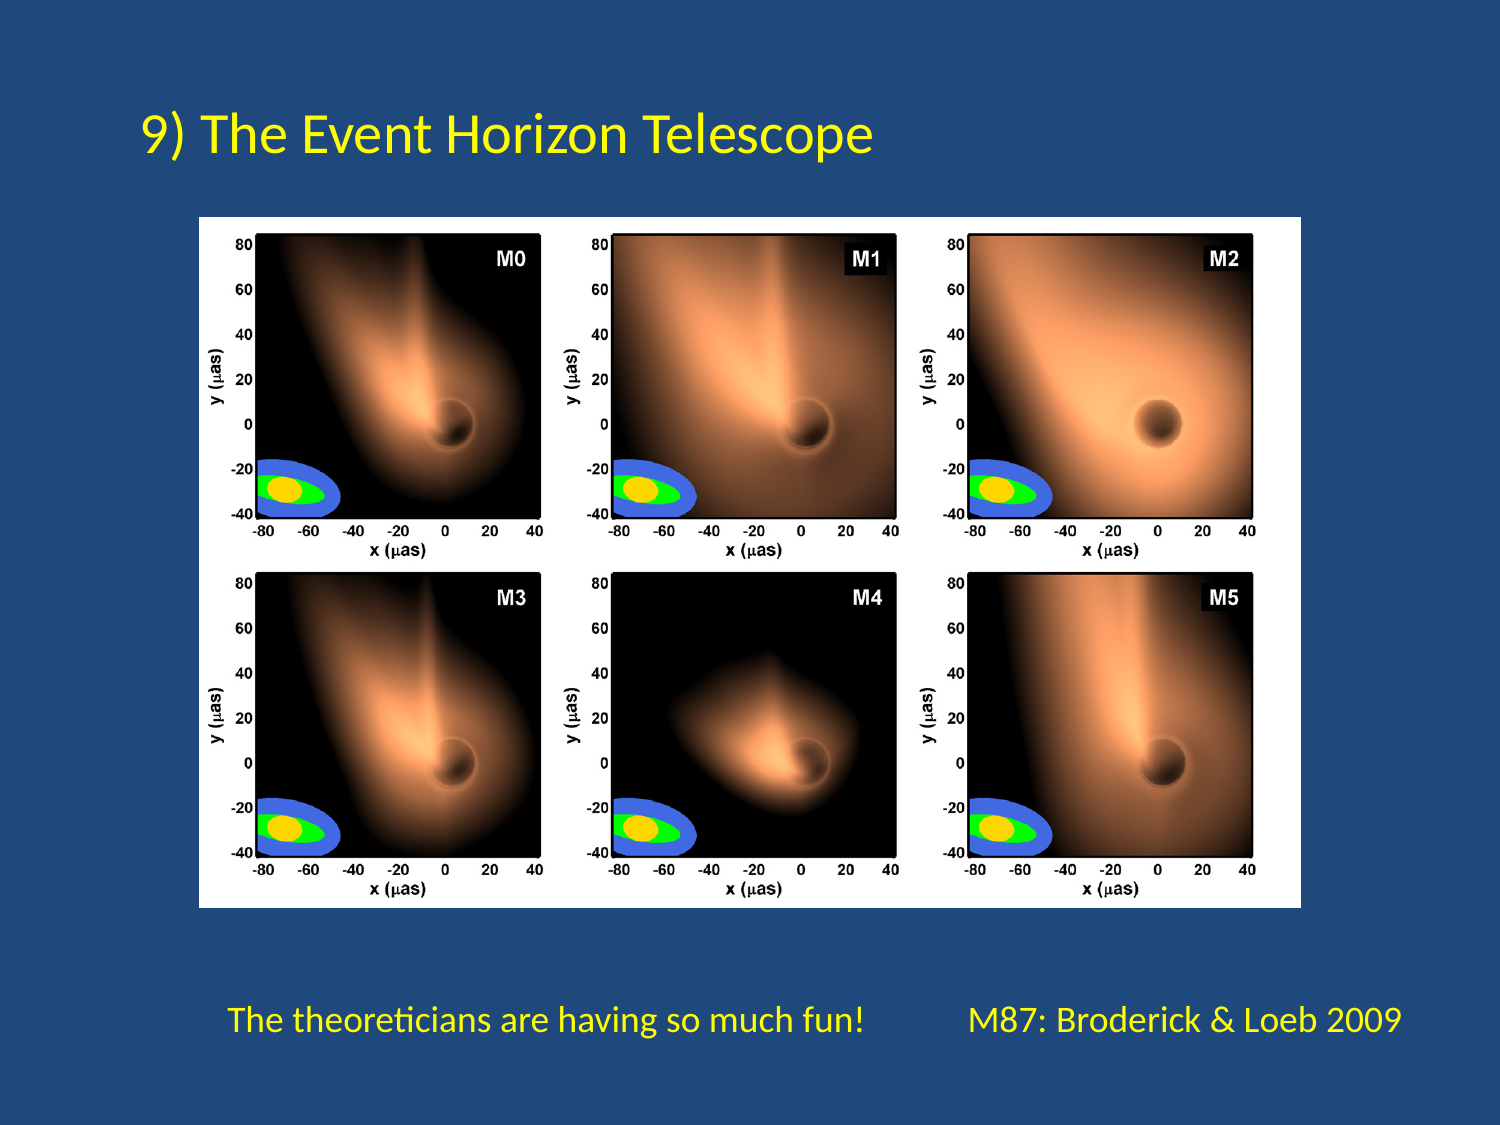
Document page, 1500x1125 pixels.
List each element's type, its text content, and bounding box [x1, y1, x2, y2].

picture [198, 216, 1301, 909]
text_box 9) The Event Horizon Telescope [124, 87, 1013, 173]
text_box The theoreticians are having so much fun! M87: Broderick & Loeb 2009 [212, 987, 1463, 1093]
